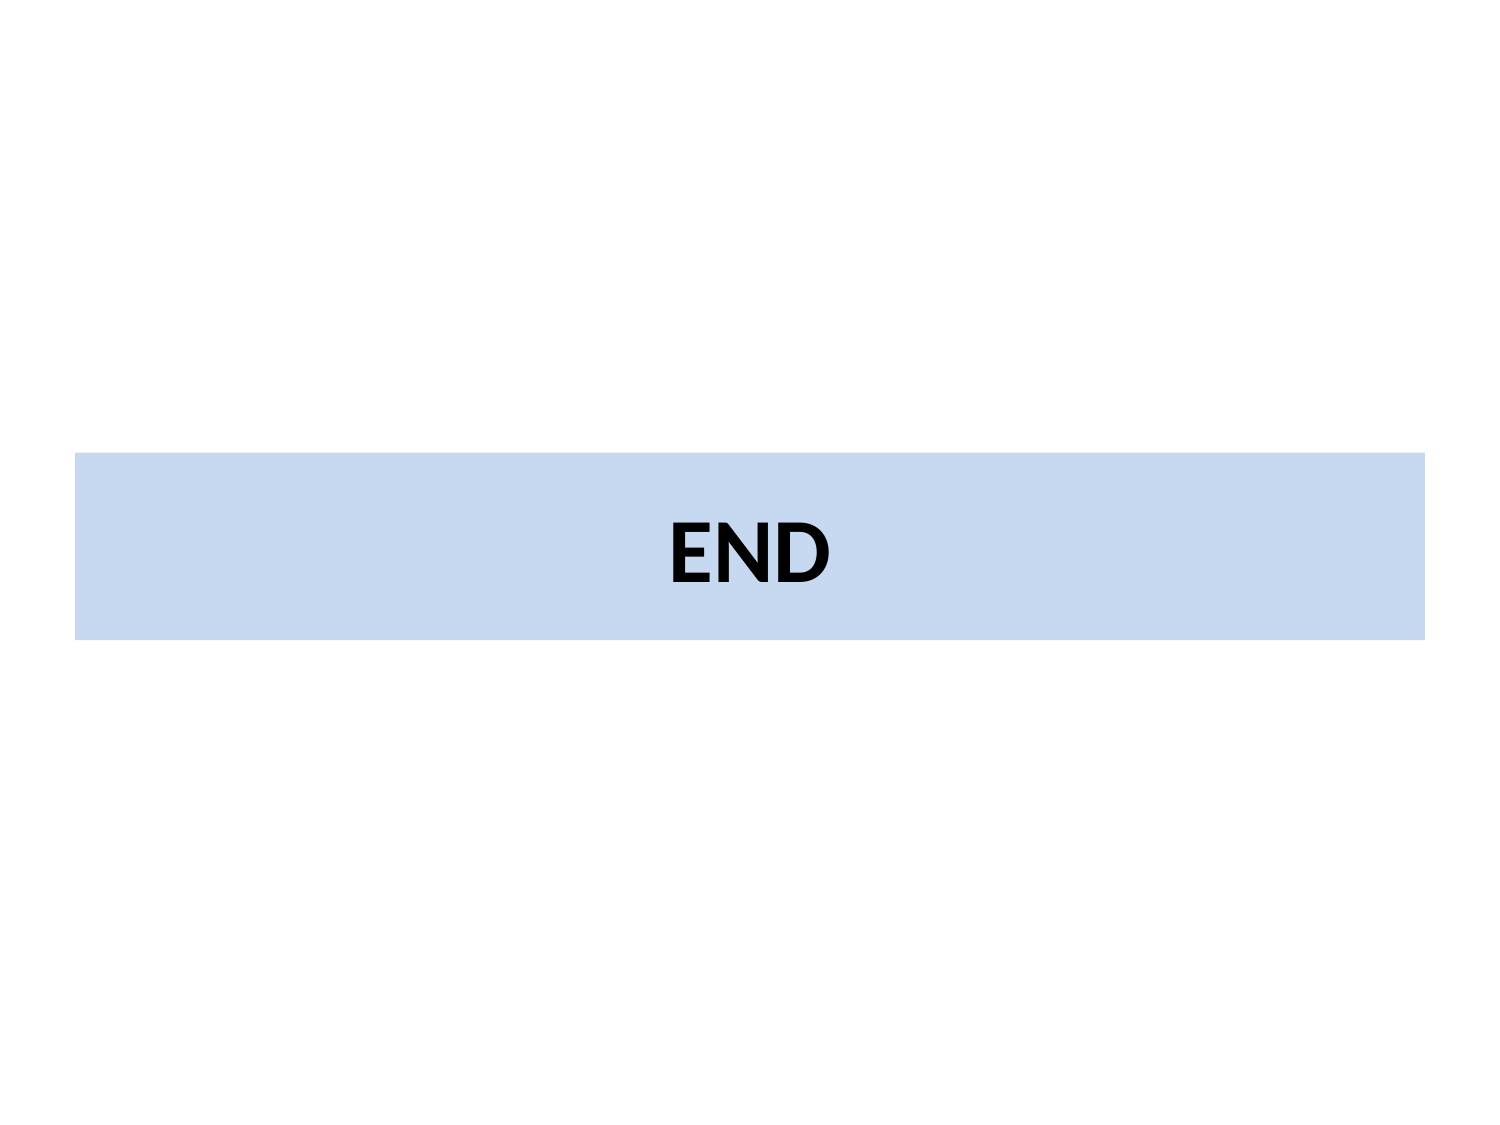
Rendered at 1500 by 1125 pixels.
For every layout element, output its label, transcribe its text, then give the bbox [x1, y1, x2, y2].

title END [75, 452, 1425, 641]
